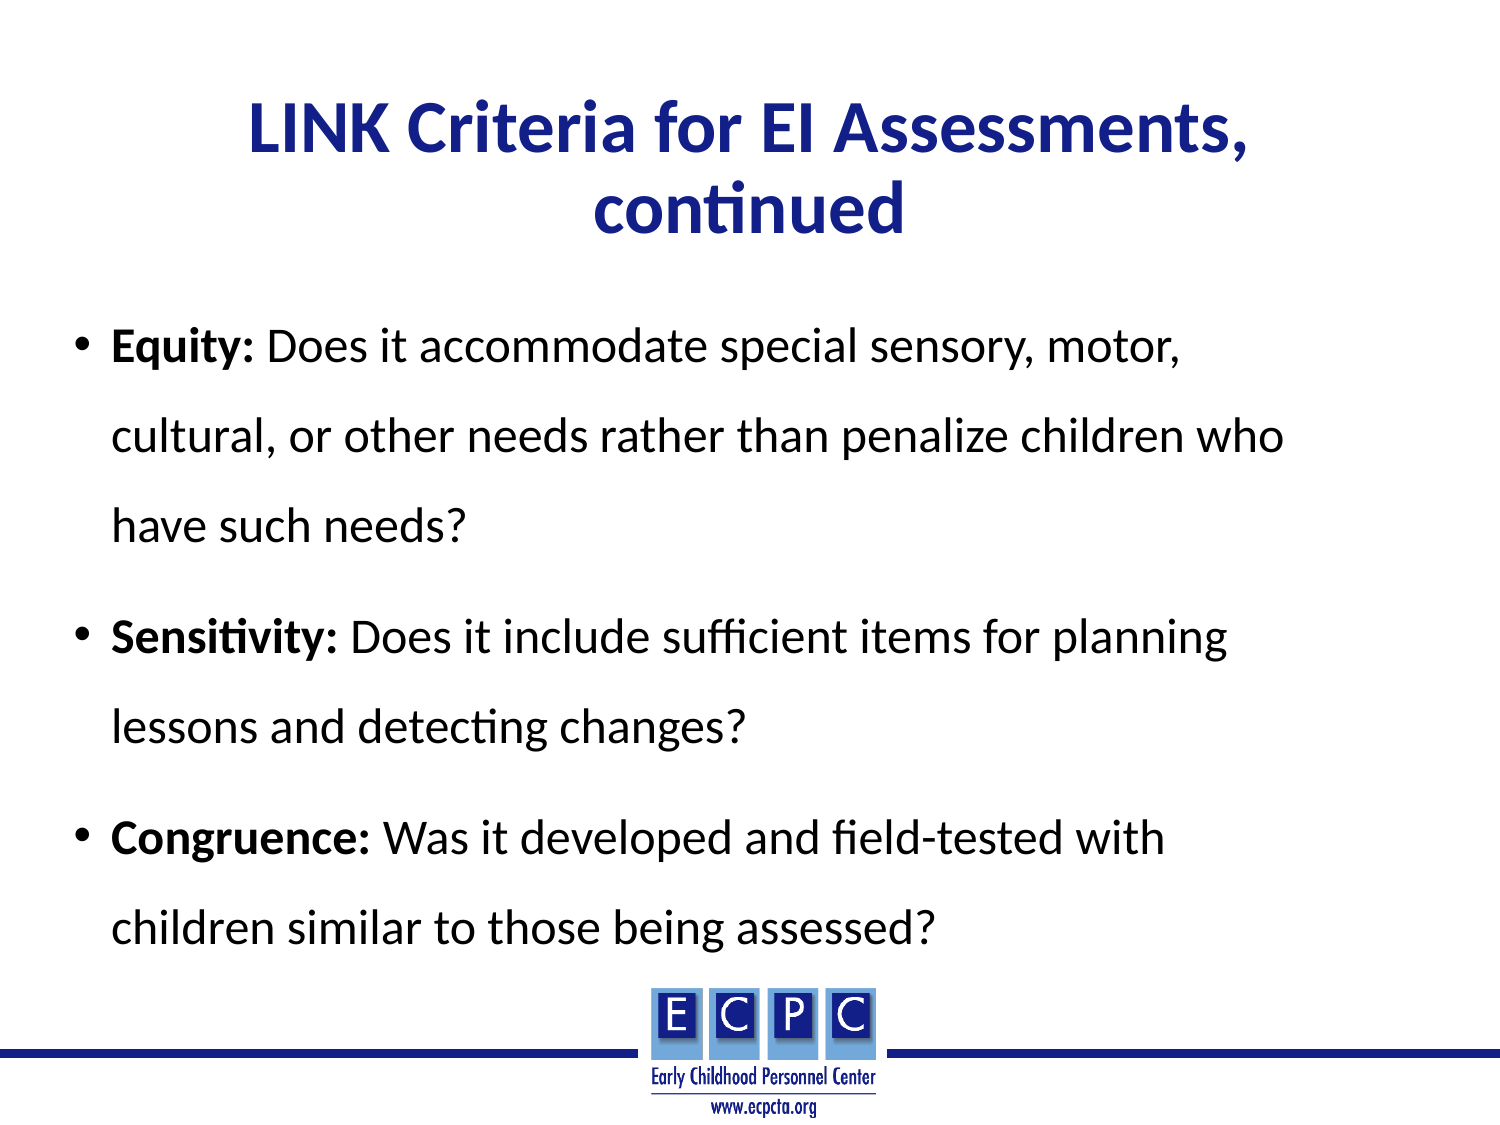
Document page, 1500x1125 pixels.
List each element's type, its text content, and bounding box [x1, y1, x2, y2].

picture [651, 988, 876, 1118]
title LINK Criteria for EI Assessments, continued [103, 59, 1397, 278]
list Equity: Does it accommodate special sensory, motor, cultural, or other needs rather than penalize children who have such needs? Sensitivity: Does it include sufficient items for planning lessons and detecting changes? Congruence: Was it developed and field-tested with children similar to those being assessed? [62, 277, 1313, 957]
